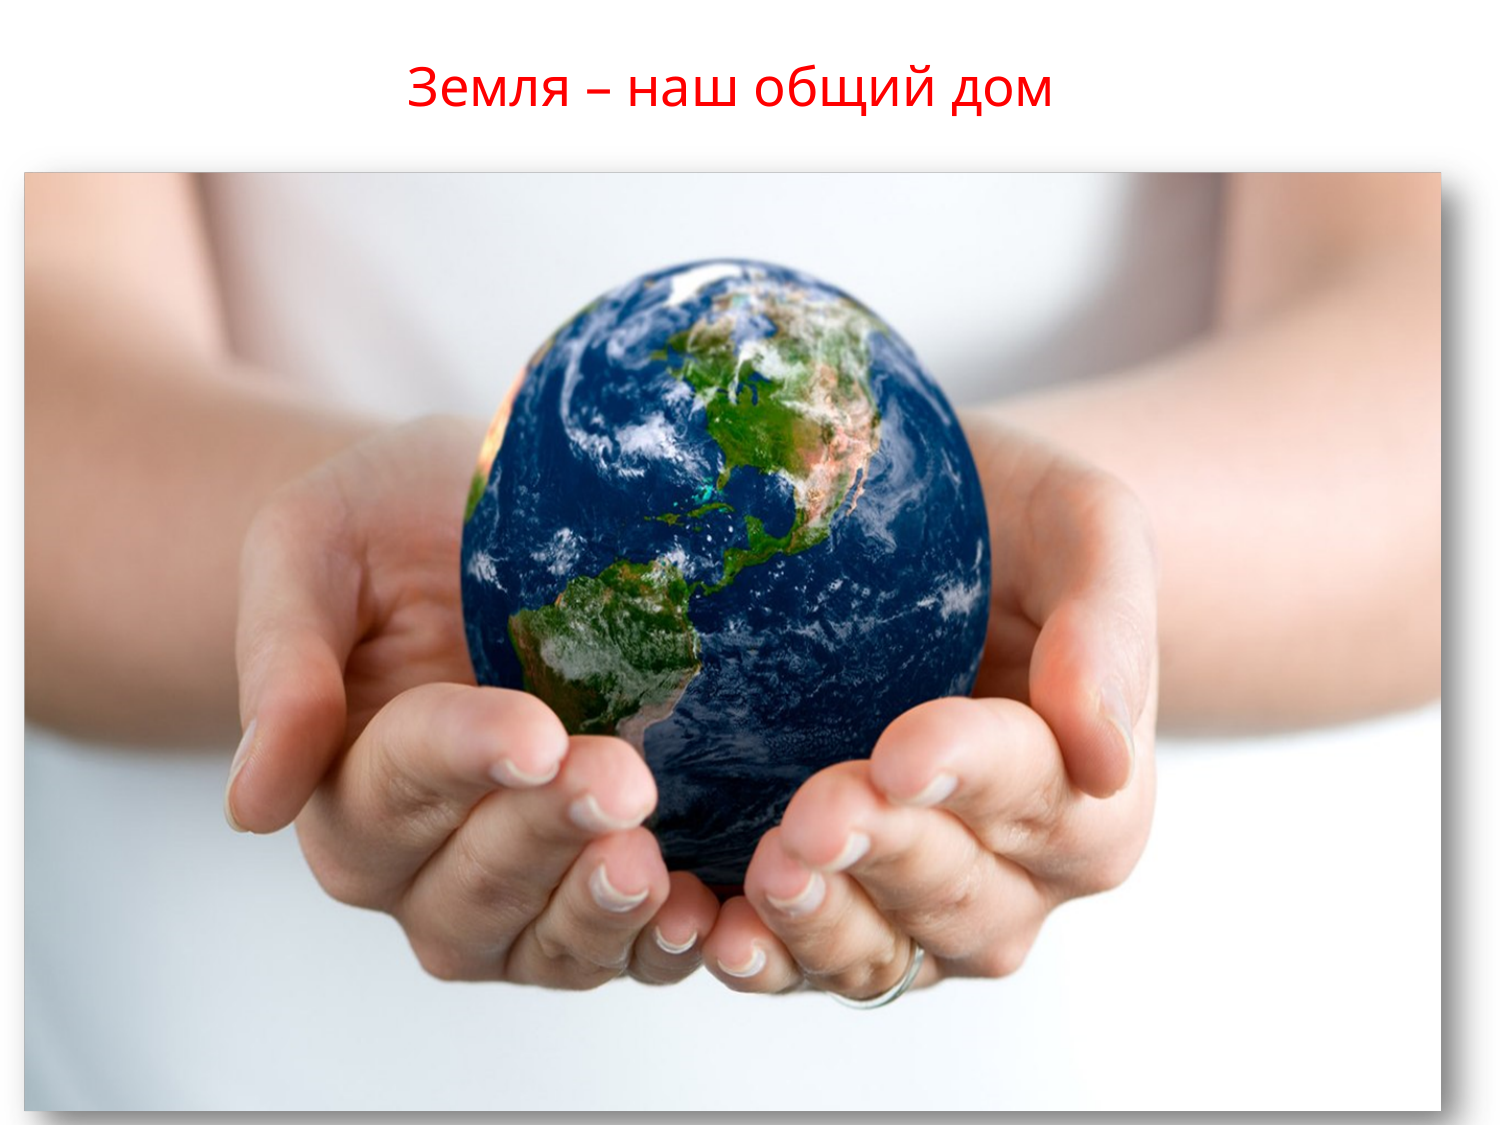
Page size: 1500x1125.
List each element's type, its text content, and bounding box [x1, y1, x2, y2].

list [0, 139, 1500, 1125]
title Земля – наш общий дом [75, 45, 1388, 126]
